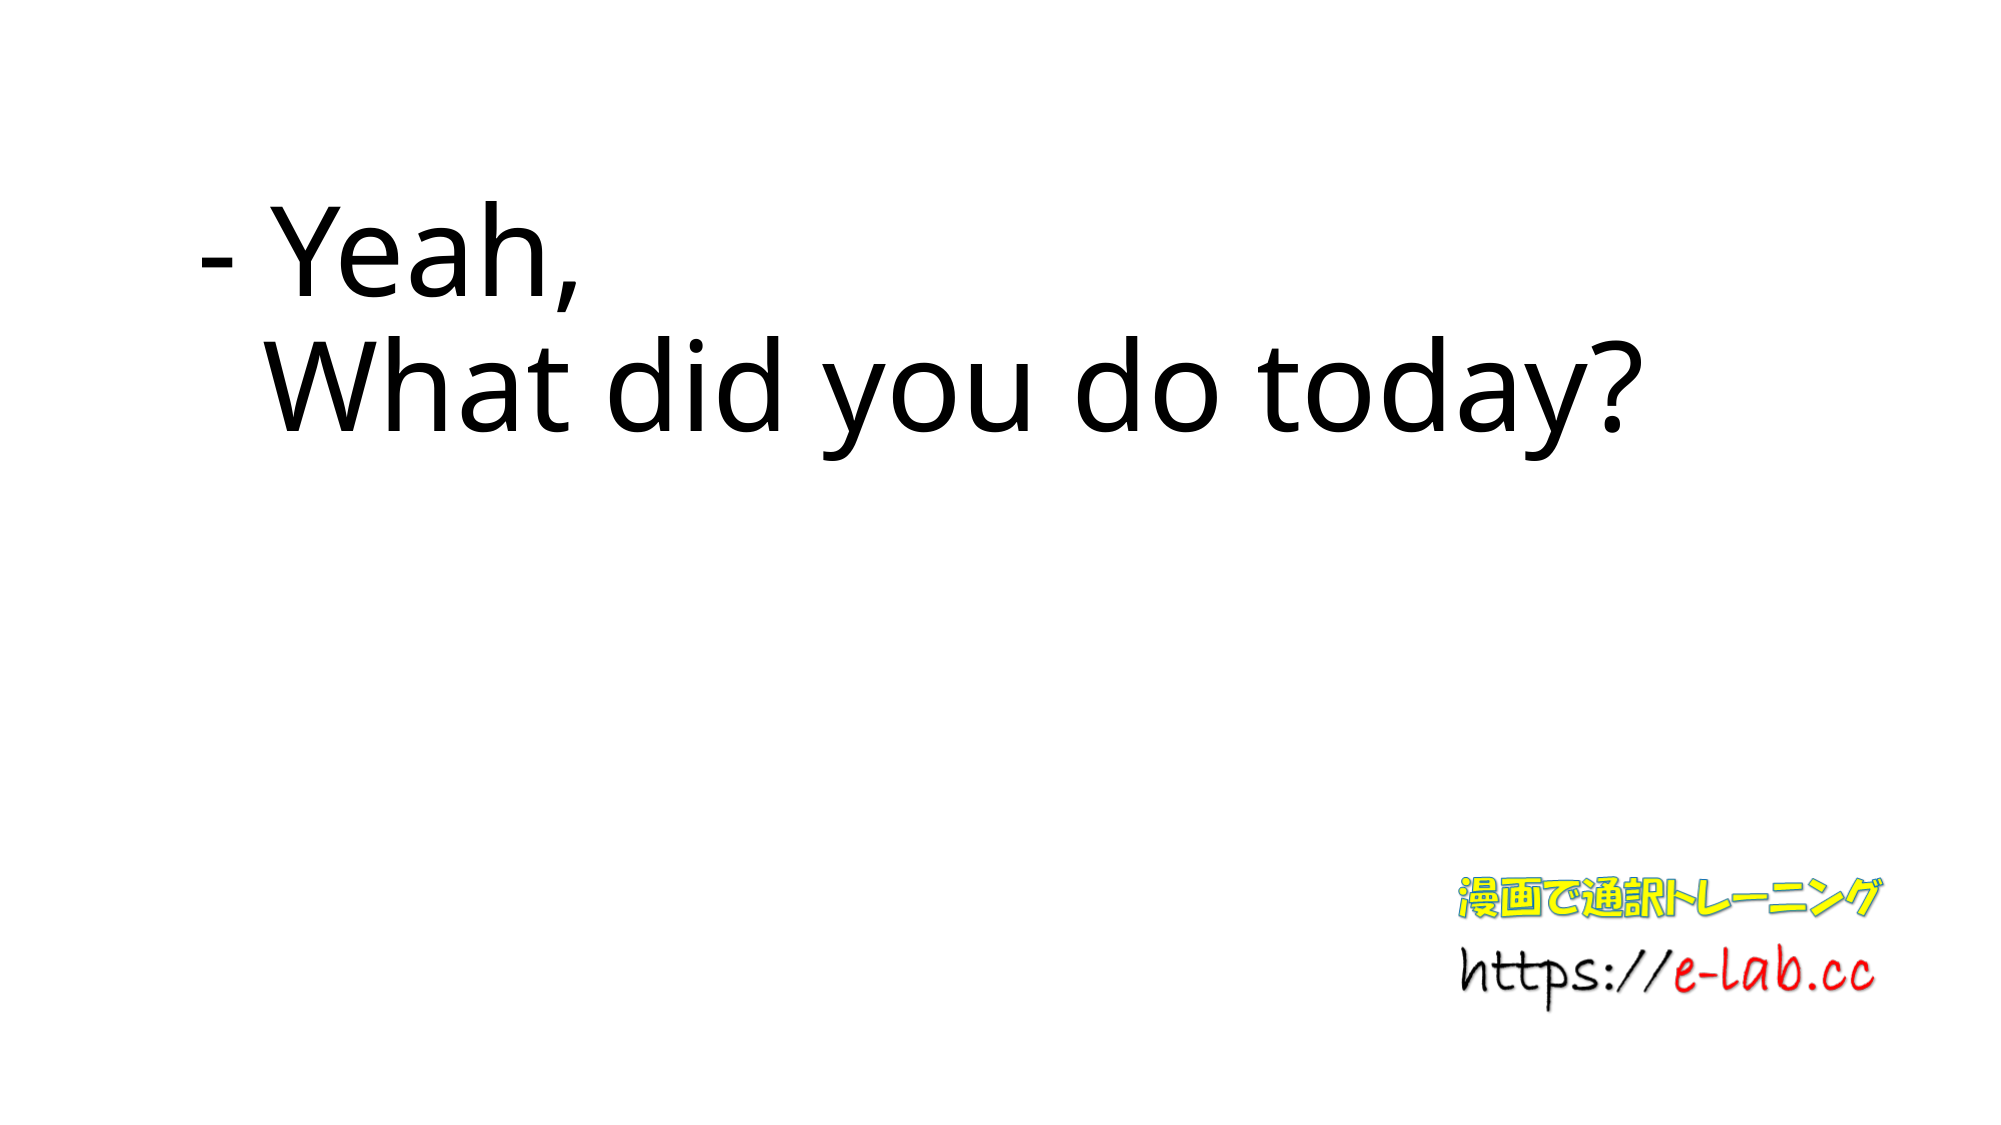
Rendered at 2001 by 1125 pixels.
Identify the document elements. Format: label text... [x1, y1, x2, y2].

title - Yeah, What did you do today? [182, 270, 1729, 466]
picture [1414, 861, 1921, 1061]
